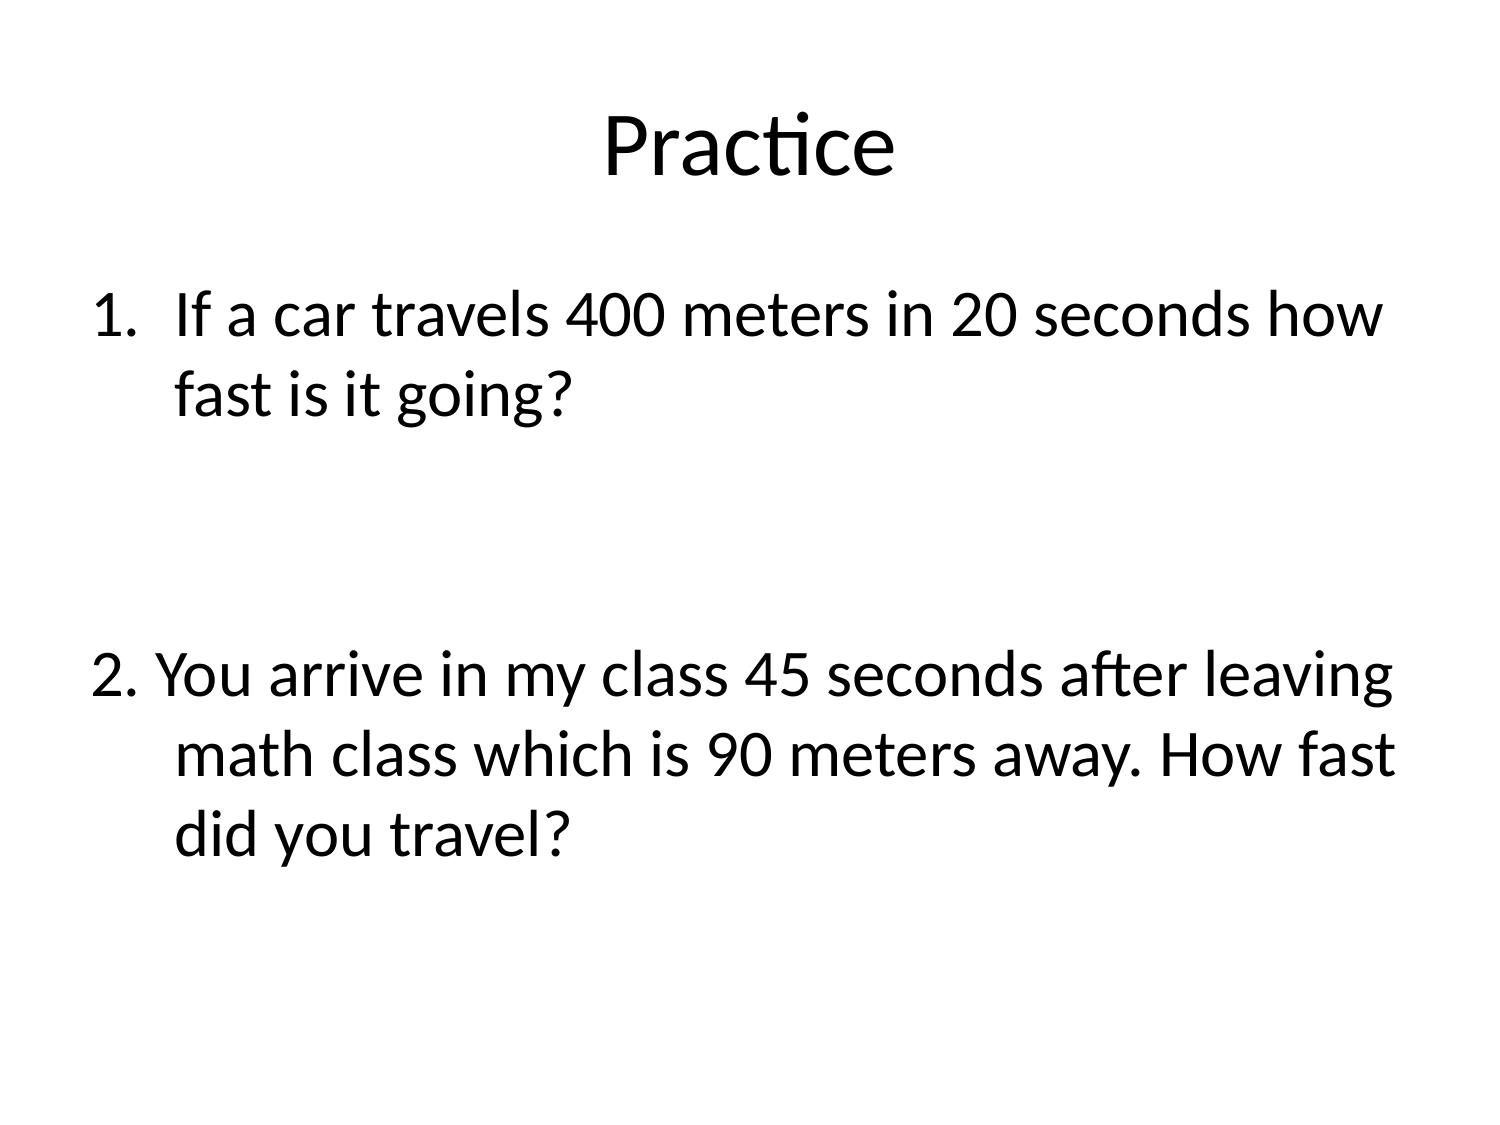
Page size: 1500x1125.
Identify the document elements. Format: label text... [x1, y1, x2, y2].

list If a car travels 400 meters in 20 seconds how fast is it going? 2. You arrive in my class 45 seconds after leaving math class which is 90 meters away. How fast did you travel? [74, 262, 1426, 1006]
title Practice [74, 44, 1426, 233]
